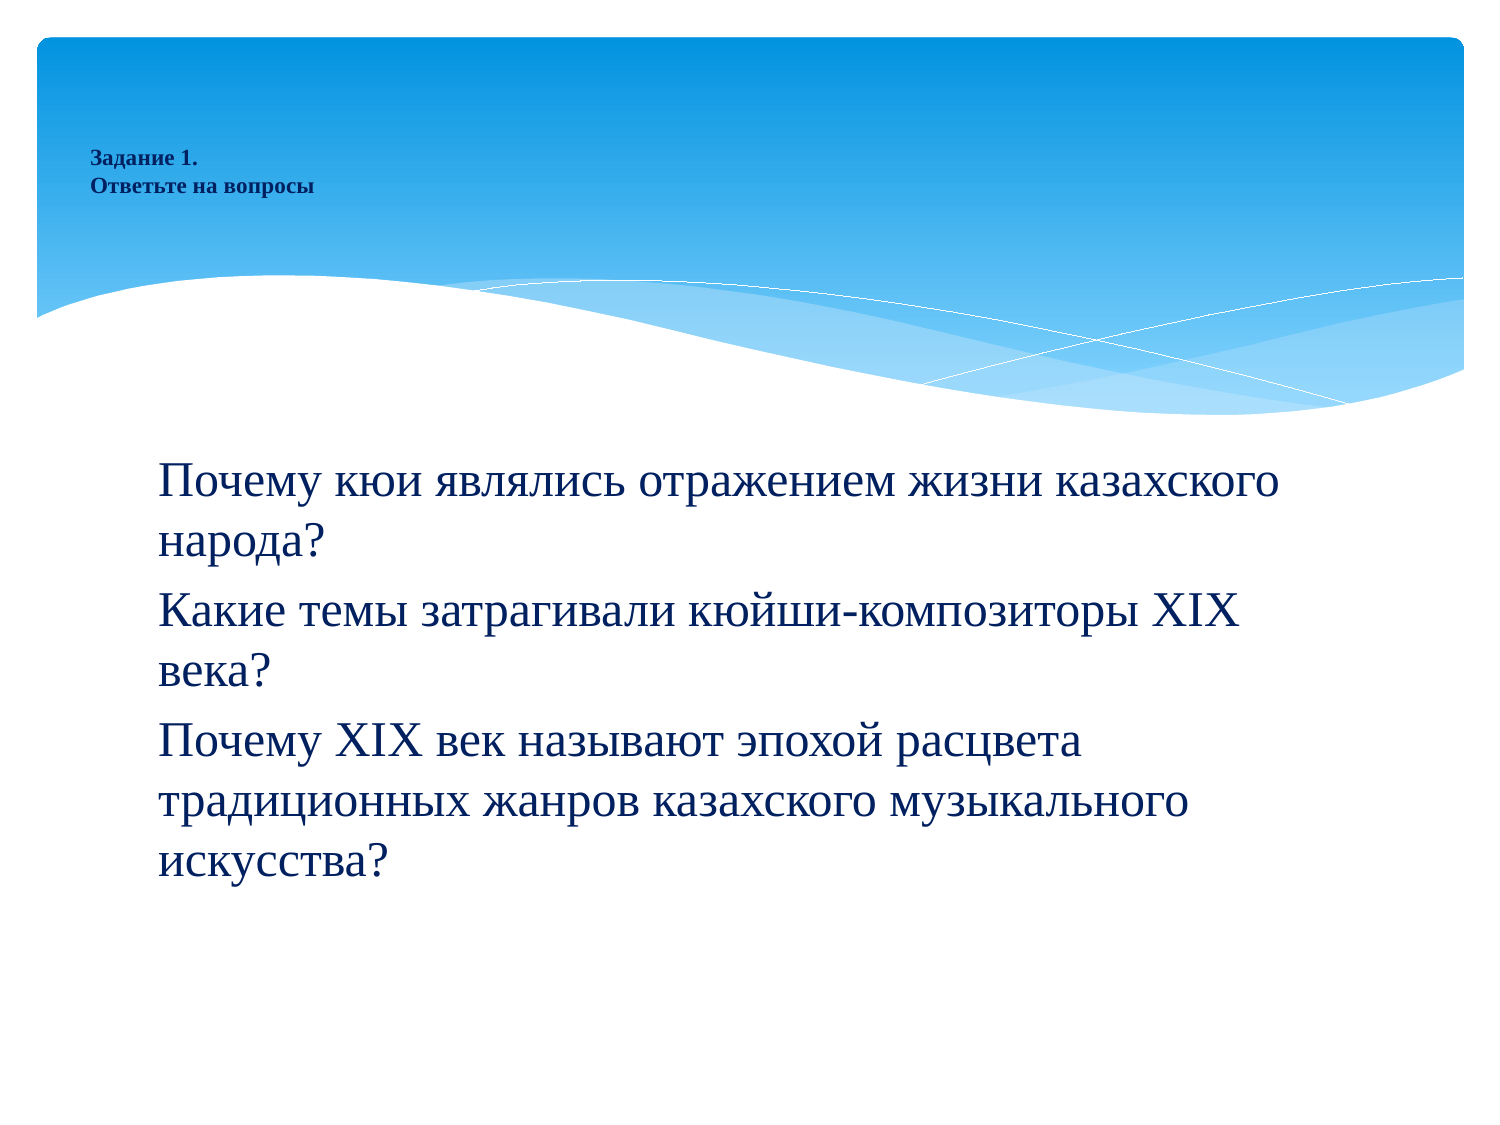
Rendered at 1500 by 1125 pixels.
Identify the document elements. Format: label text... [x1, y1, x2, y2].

list Почему кюи являлись отражением жизни казахского народа? Какие темы затрагивали кюйши-композиторы XIX века? Почему XIX век называют эпохой расцвета традиционных жанров казахского музыкального искусства? [143, 438, 1359, 1005]
title Задание 1. Ответьте на вопросы [75, 55, 1425, 261]
